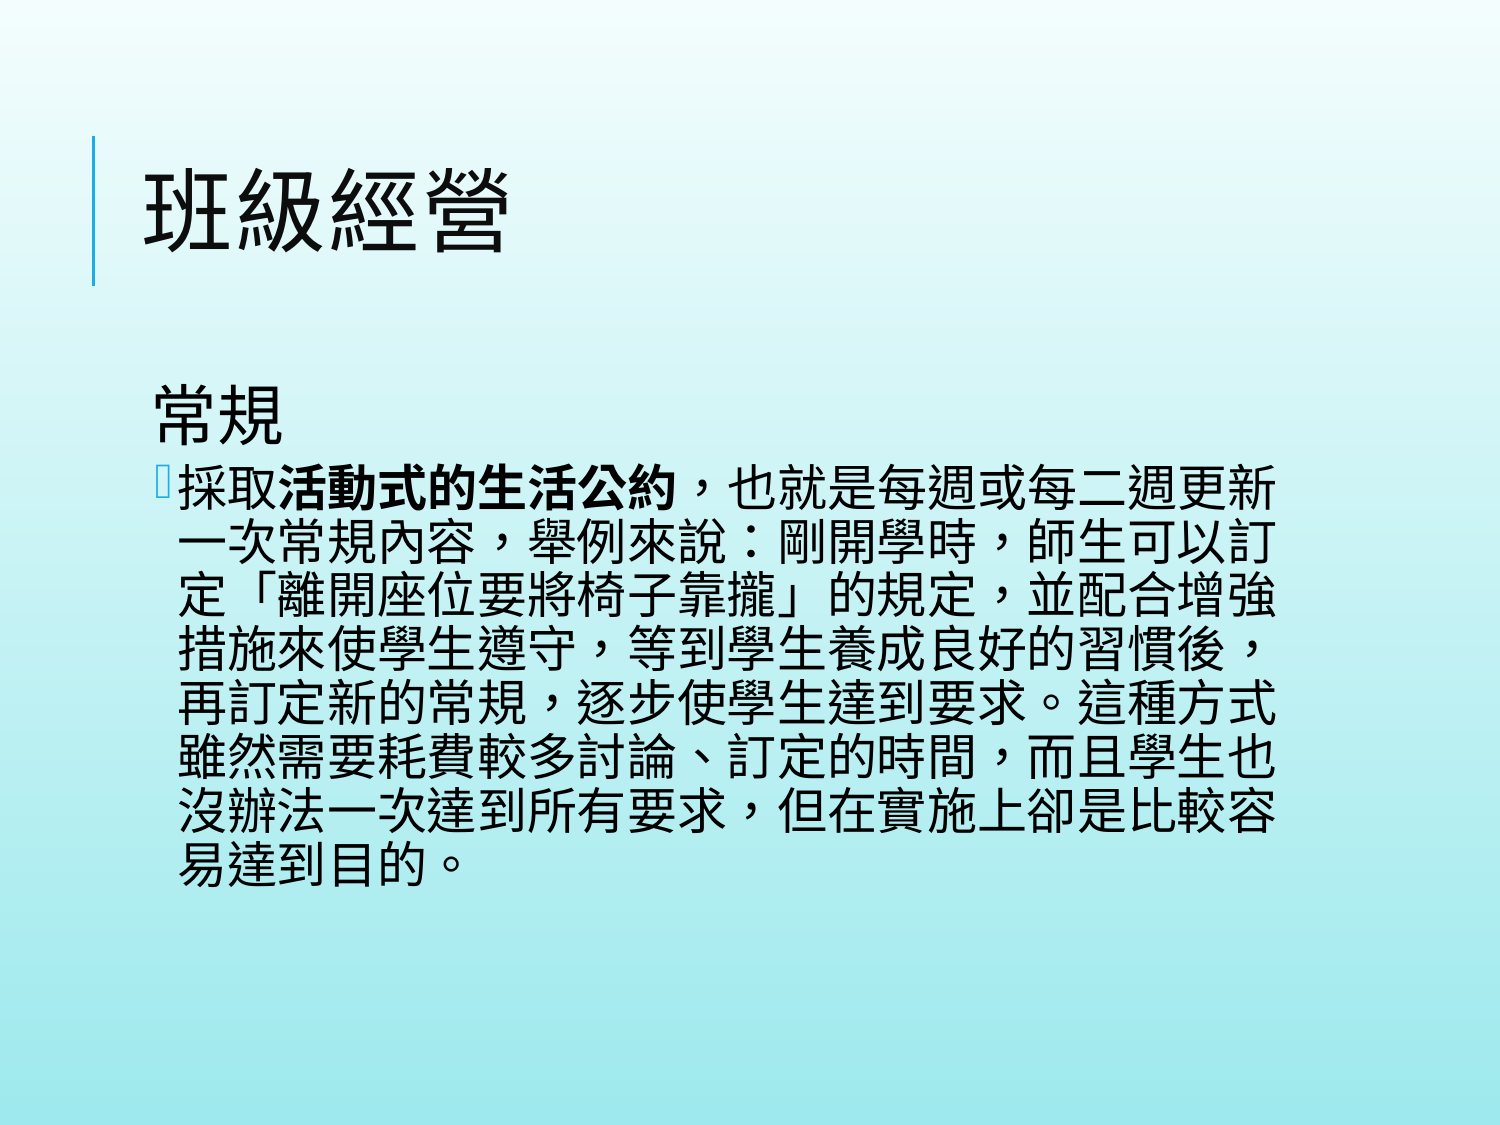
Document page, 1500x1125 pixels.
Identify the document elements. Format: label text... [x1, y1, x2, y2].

title 班級經營 [126, 96, 1322, 342]
list 常規 採取活動式的生活公約，也就是每週或每二週更新一次常規內容，舉例來說：剛開學時，師生可以訂定「離開座位要將椅子靠攏」的規定，並配合增強措施來使學生遵守，等到學生養成良好的習慣後，再訂定新的常規，逐步使學生達到要求。這種方式雖然需要耗費較多討論、訂定的時間，而且學生也沒辦法一次達到所有要求，但在實施上卻是比較容易達到目的。 [126, 375, 1322, 1035]
